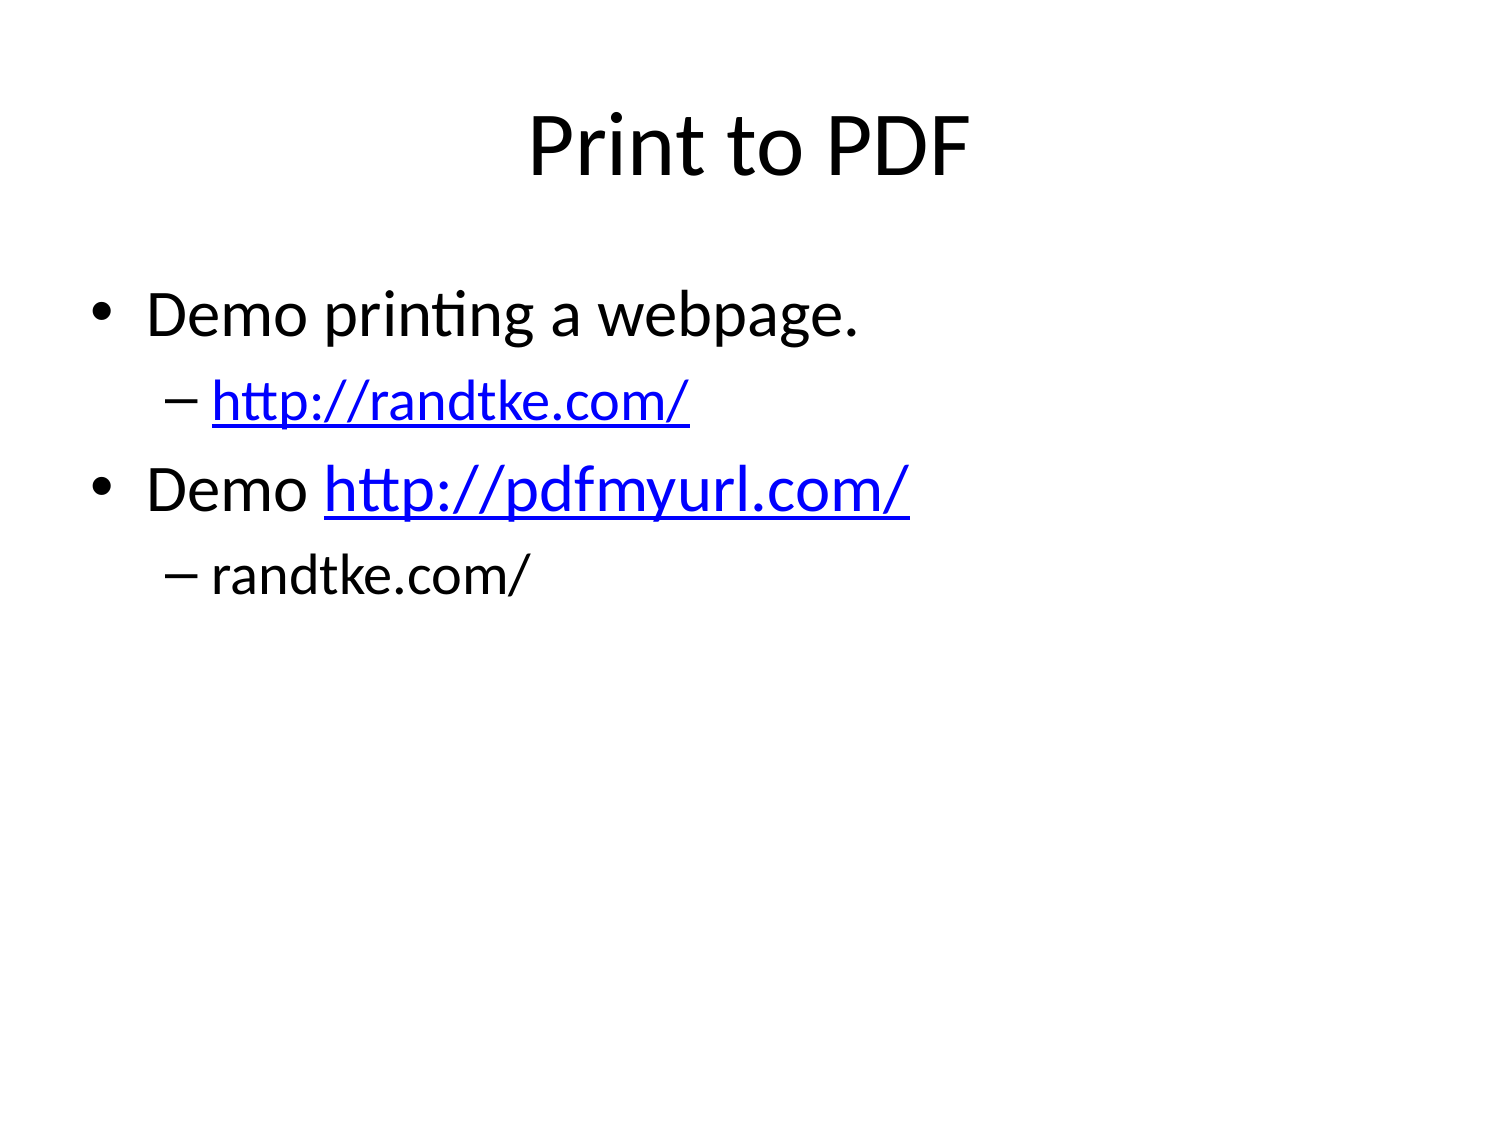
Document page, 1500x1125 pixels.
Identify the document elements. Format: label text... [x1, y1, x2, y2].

title Print to PDF [75, 45, 1425, 233]
list Demo printing a webpage. http://randtke.com/ Demo http://pdfmyurl.com/ randtke.com/ [75, 262, 1425, 1005]
